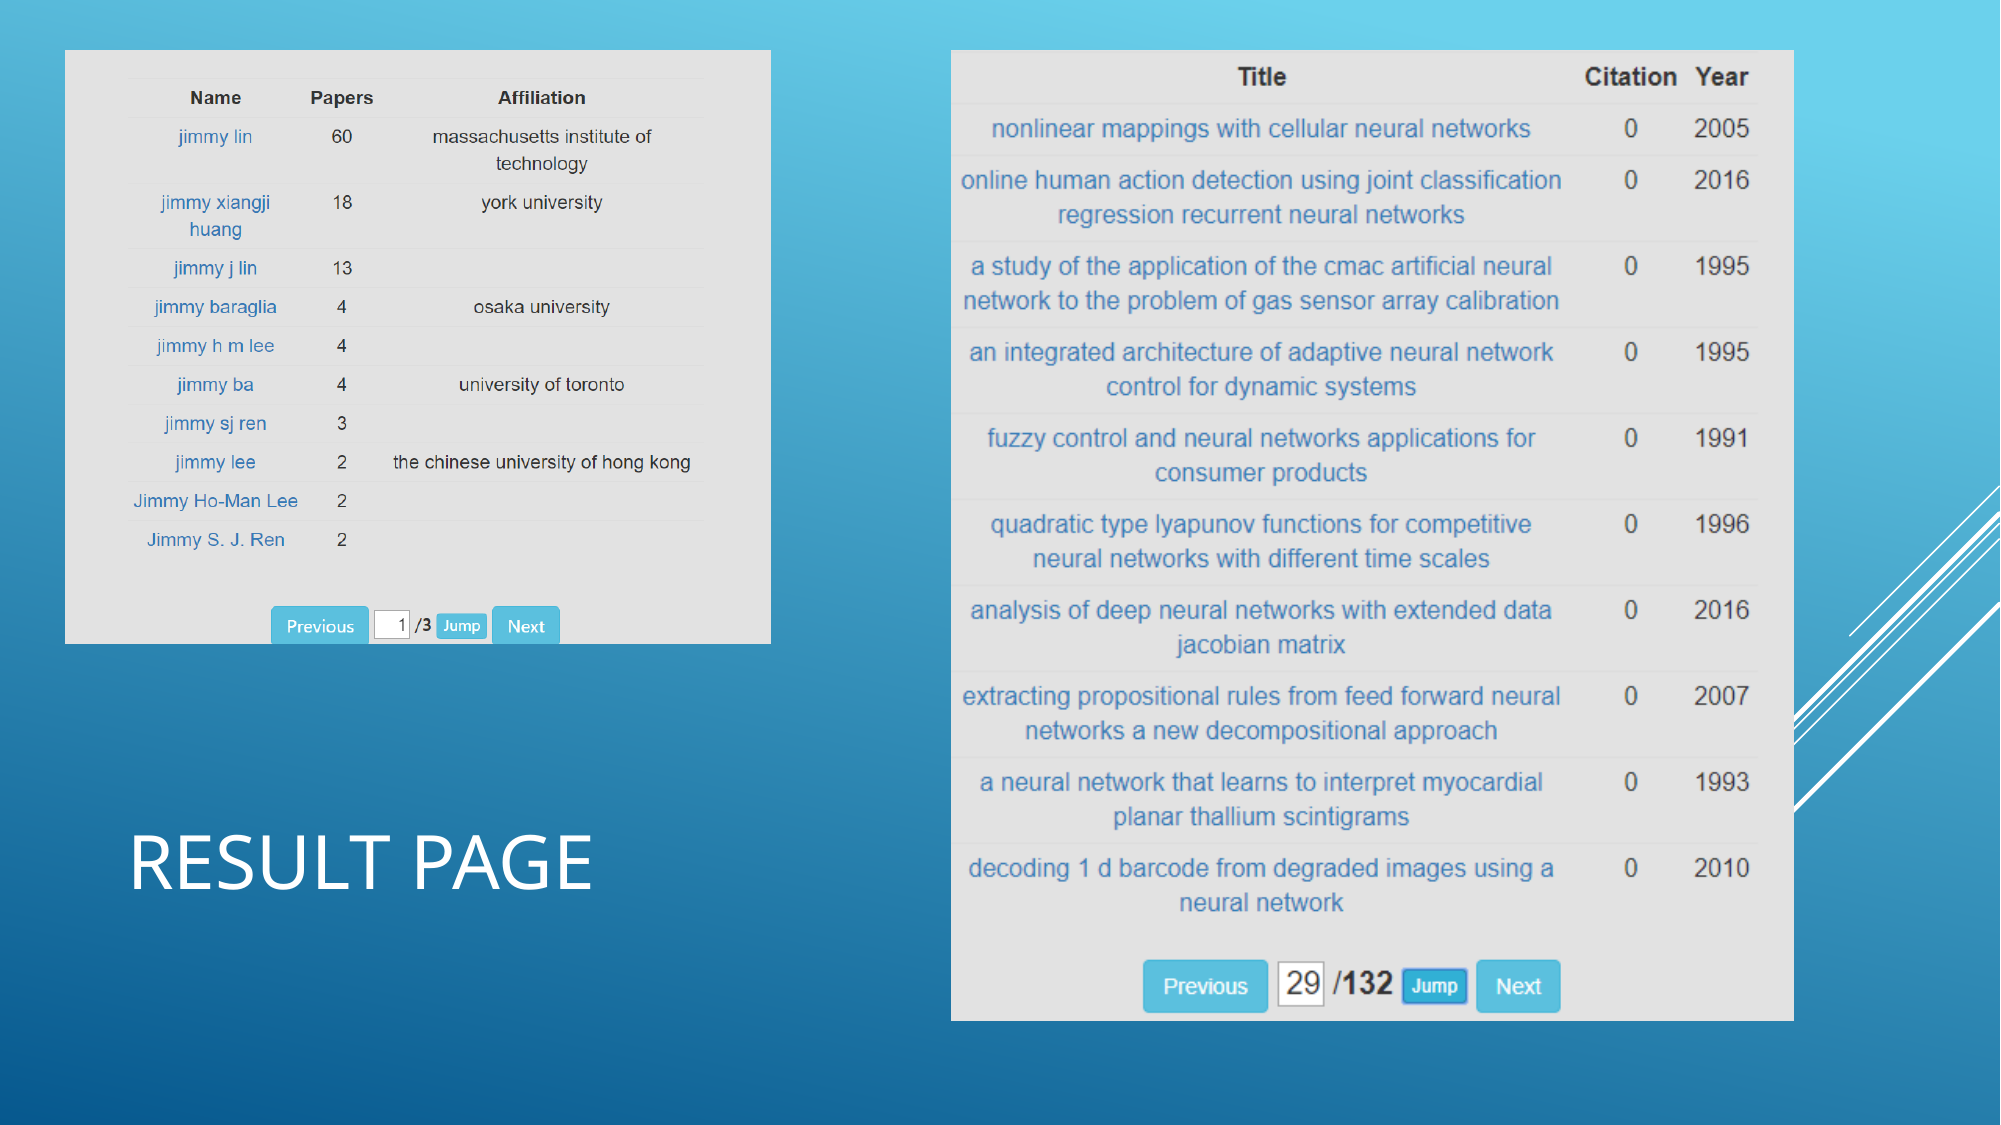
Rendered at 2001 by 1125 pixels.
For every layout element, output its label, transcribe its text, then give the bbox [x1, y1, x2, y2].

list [64, 50, 771, 644]
picture [951, 50, 1795, 1022]
title Result page [112, 736, 951, 984]
